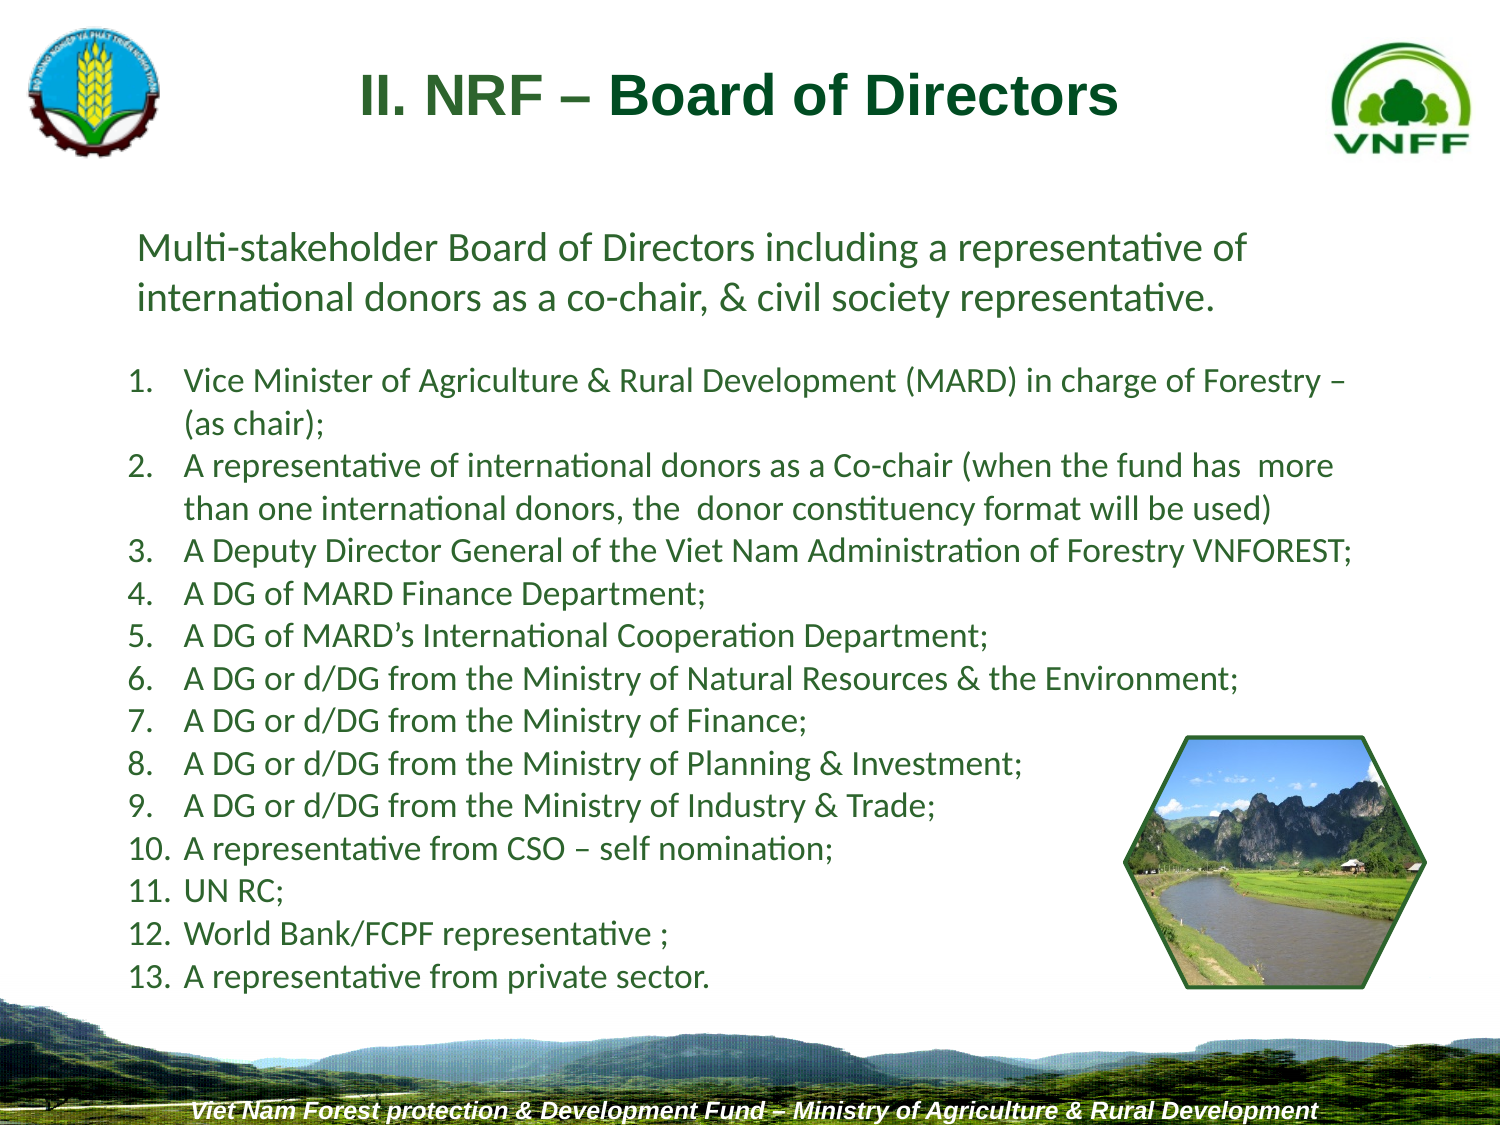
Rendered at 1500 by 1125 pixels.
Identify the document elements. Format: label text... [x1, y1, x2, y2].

picture [0, 974, 1500, 1125]
text_box [1123, 735, 1427, 990]
text_box Multi-stakeholder Board of Directors including a representative of international donors as a co-chair, & civil society representative. [37, 212, 1388, 328]
picture [24, 24, 163, 163]
text_box Vice Minister of Agriculture & Rural Development (MARD) in charge of Forestry – (as chair); A representative of international donors as a Co-chair (when the fund has more than one international donors, the donor constituency format will be used) A Deputy Director General of the Viet Nam Administration of Forestry VNFOREST; A DG of MARD Finance Department; A DG of MARD’s International Cooperation Department; A DG or d/DG from the Ministry of Natural Resources & the Environment; A DG or d/DG from the Ministry of Finance; A DG or d/DG from the Ministry of Planning & Investment; A DG or d/DG from the Ministry of Industry & Trade; A representative from CSO – self nomination; UN RC; World Bank/FCPF representative ; A representative from private sector. [112, 349, 1375, 1003]
picture [1325, 37, 1478, 163]
text_box II. NRF – Board of Directors [187, 50, 1325, 135]
